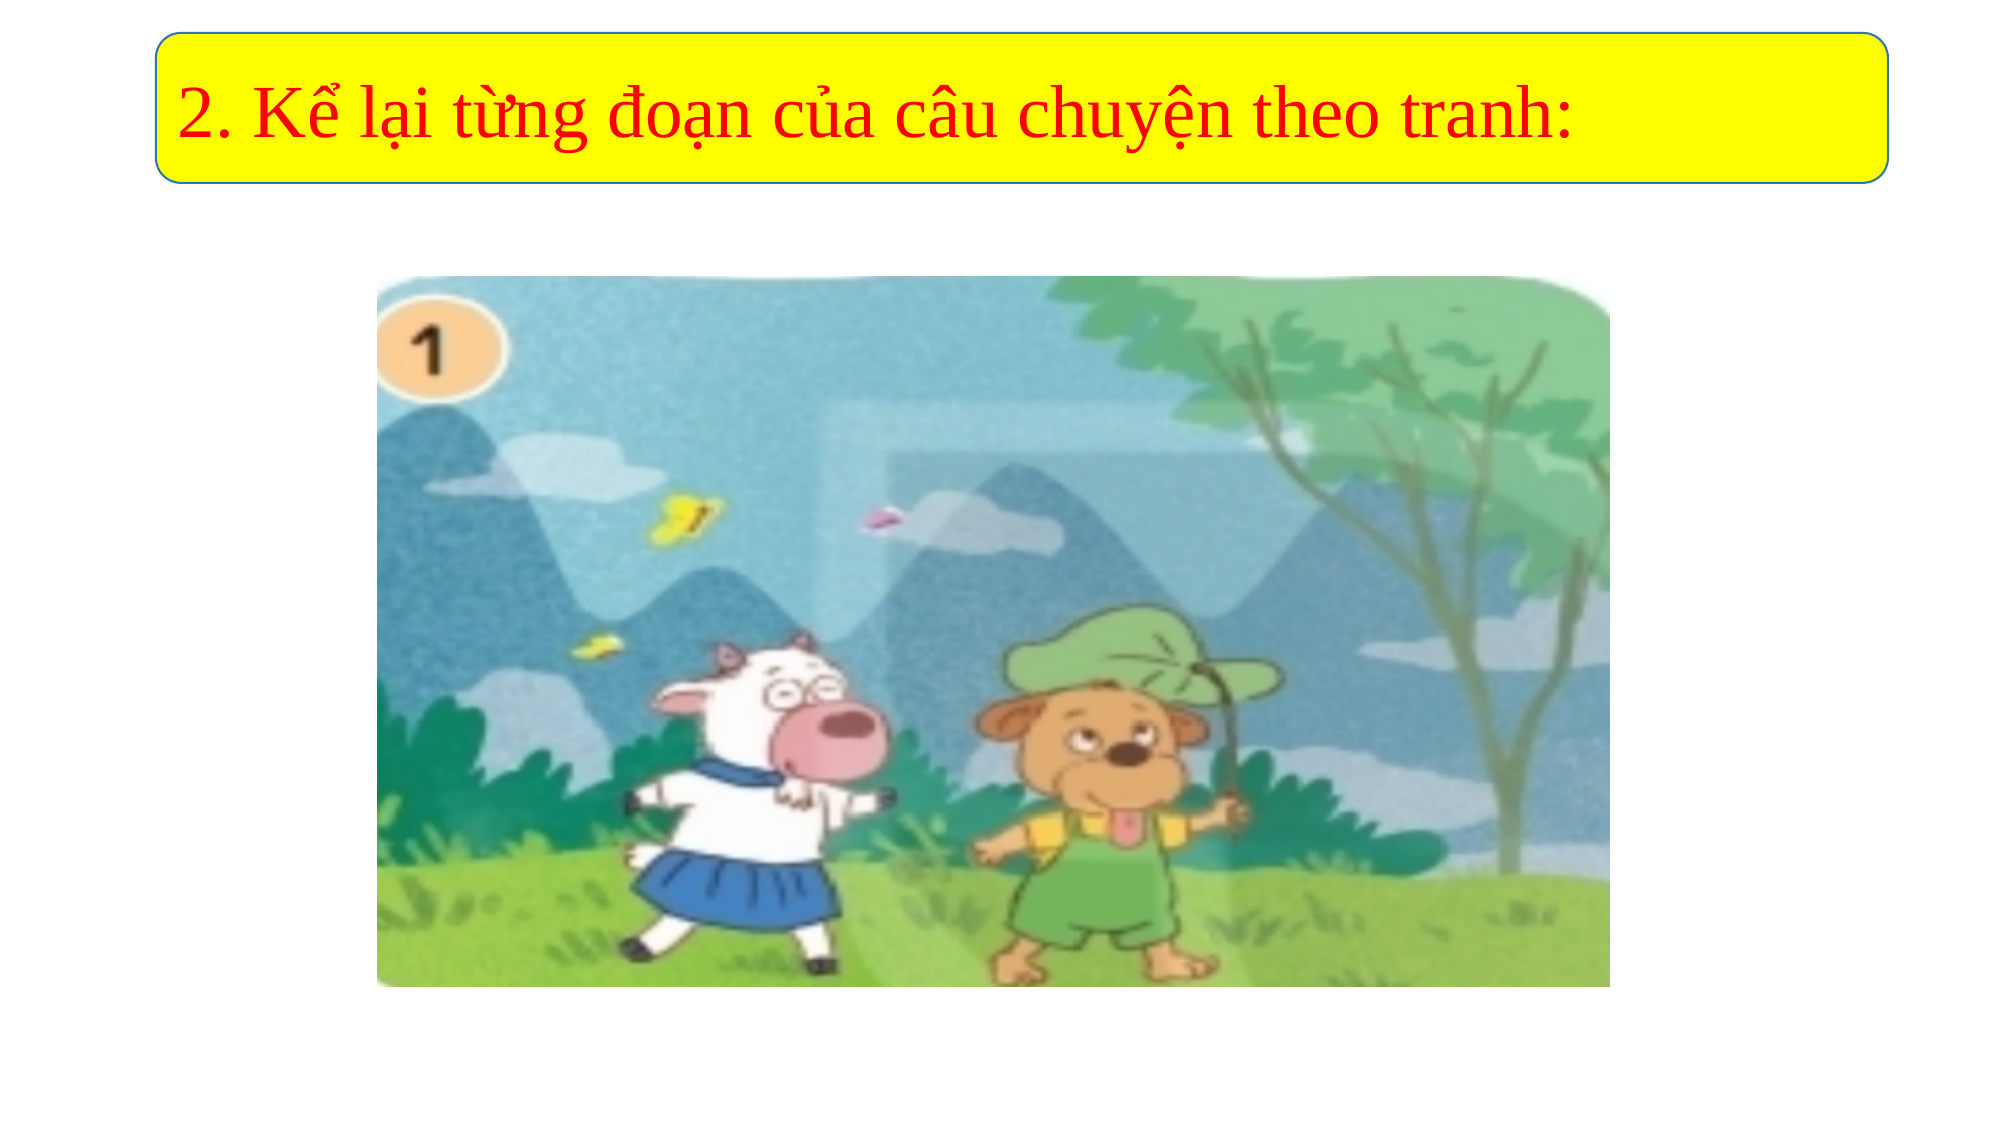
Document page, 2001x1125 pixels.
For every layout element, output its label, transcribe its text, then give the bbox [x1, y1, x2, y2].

text_box 2. Kể lại từng đoạn của câu chuyện theo tranh: [154, 31, 1890, 184]
picture [377, 276, 1610, 988]
